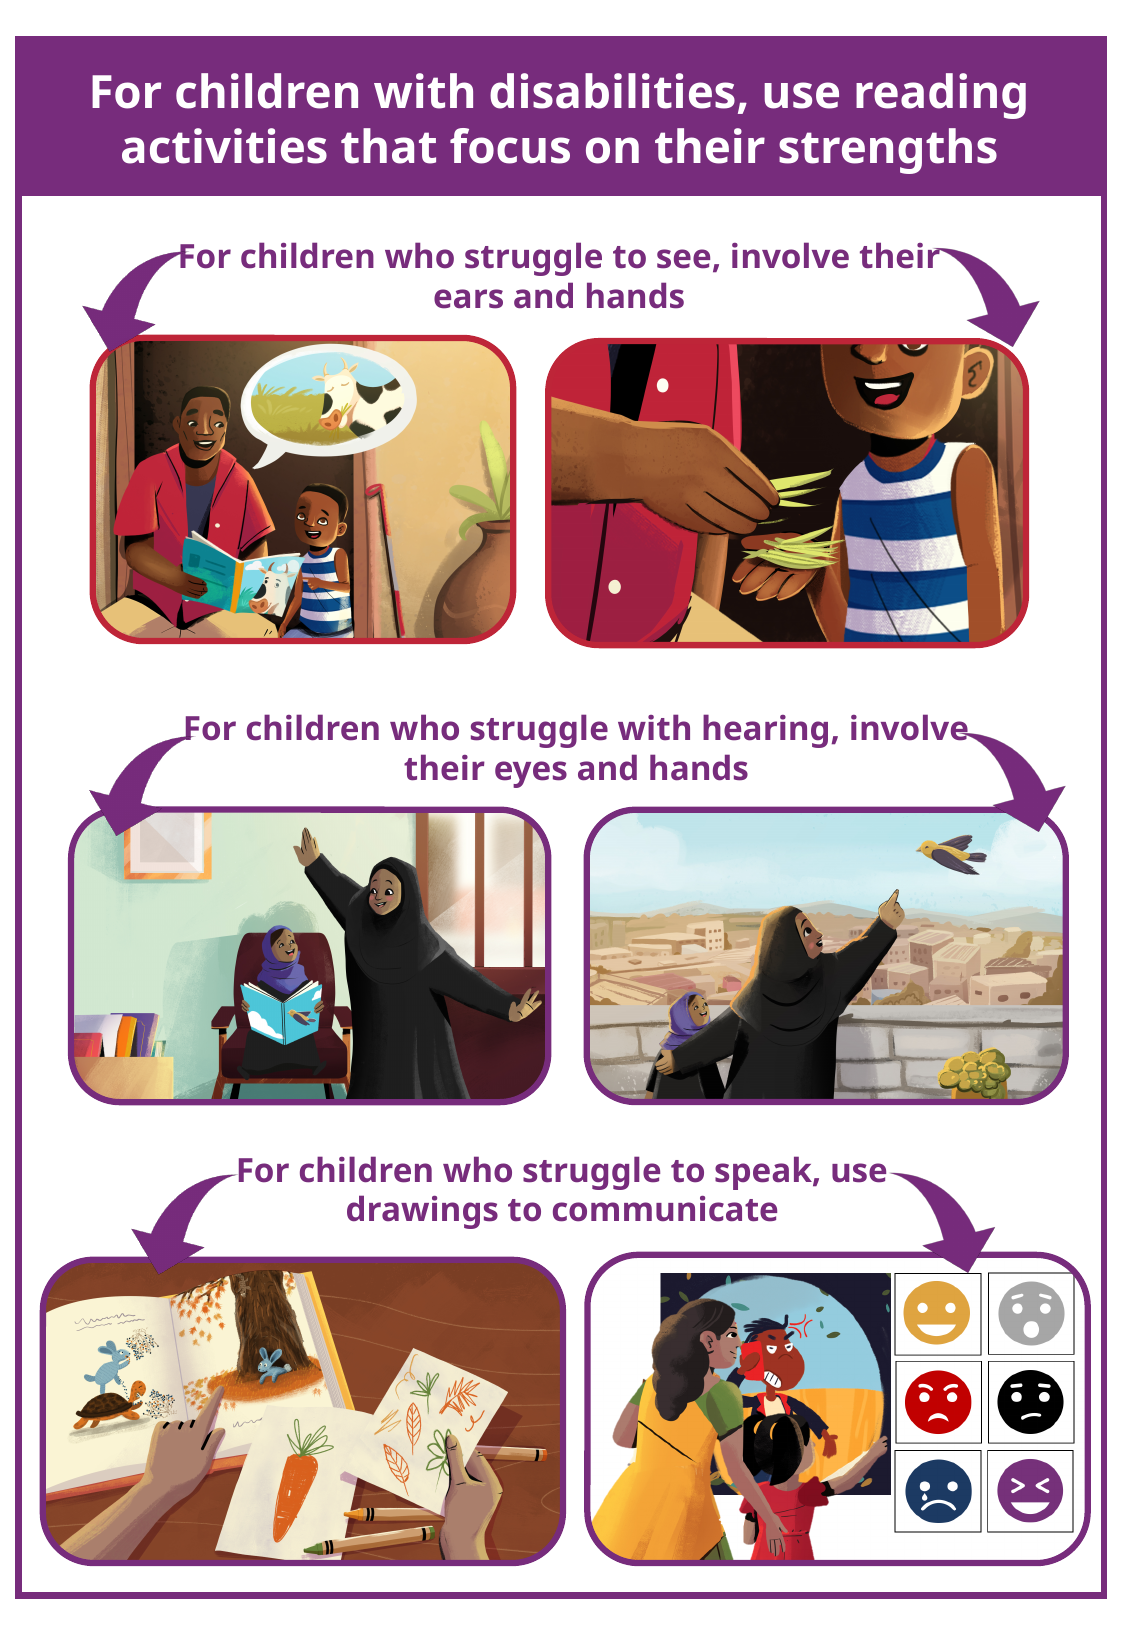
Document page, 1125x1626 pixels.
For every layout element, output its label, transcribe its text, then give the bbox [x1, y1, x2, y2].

text_box [20, 38, 1107, 196]
text_box For children who struggle to see, involve their ears and hands [221, 227, 900, 323]
picture [43, 192, 514, 642]
text_box For children who struggle with hearing, involve their eyes and hands [192, 699, 959, 795]
text_box For children who struggle to speak, use drawings to communicate [238, 1141, 857, 1236]
picture [548, 189, 1078, 646]
text_box [18, 180, 1105, 1597]
picture [586, 674, 1104, 1103]
picture [587, 1114, 1088, 1564]
picture [42, 1115, 563, 1563]
picture [50, 677, 549, 1103]
text_box For children with disabilities, use reading activities that focus on their strengths [18, 54, 1101, 180]
